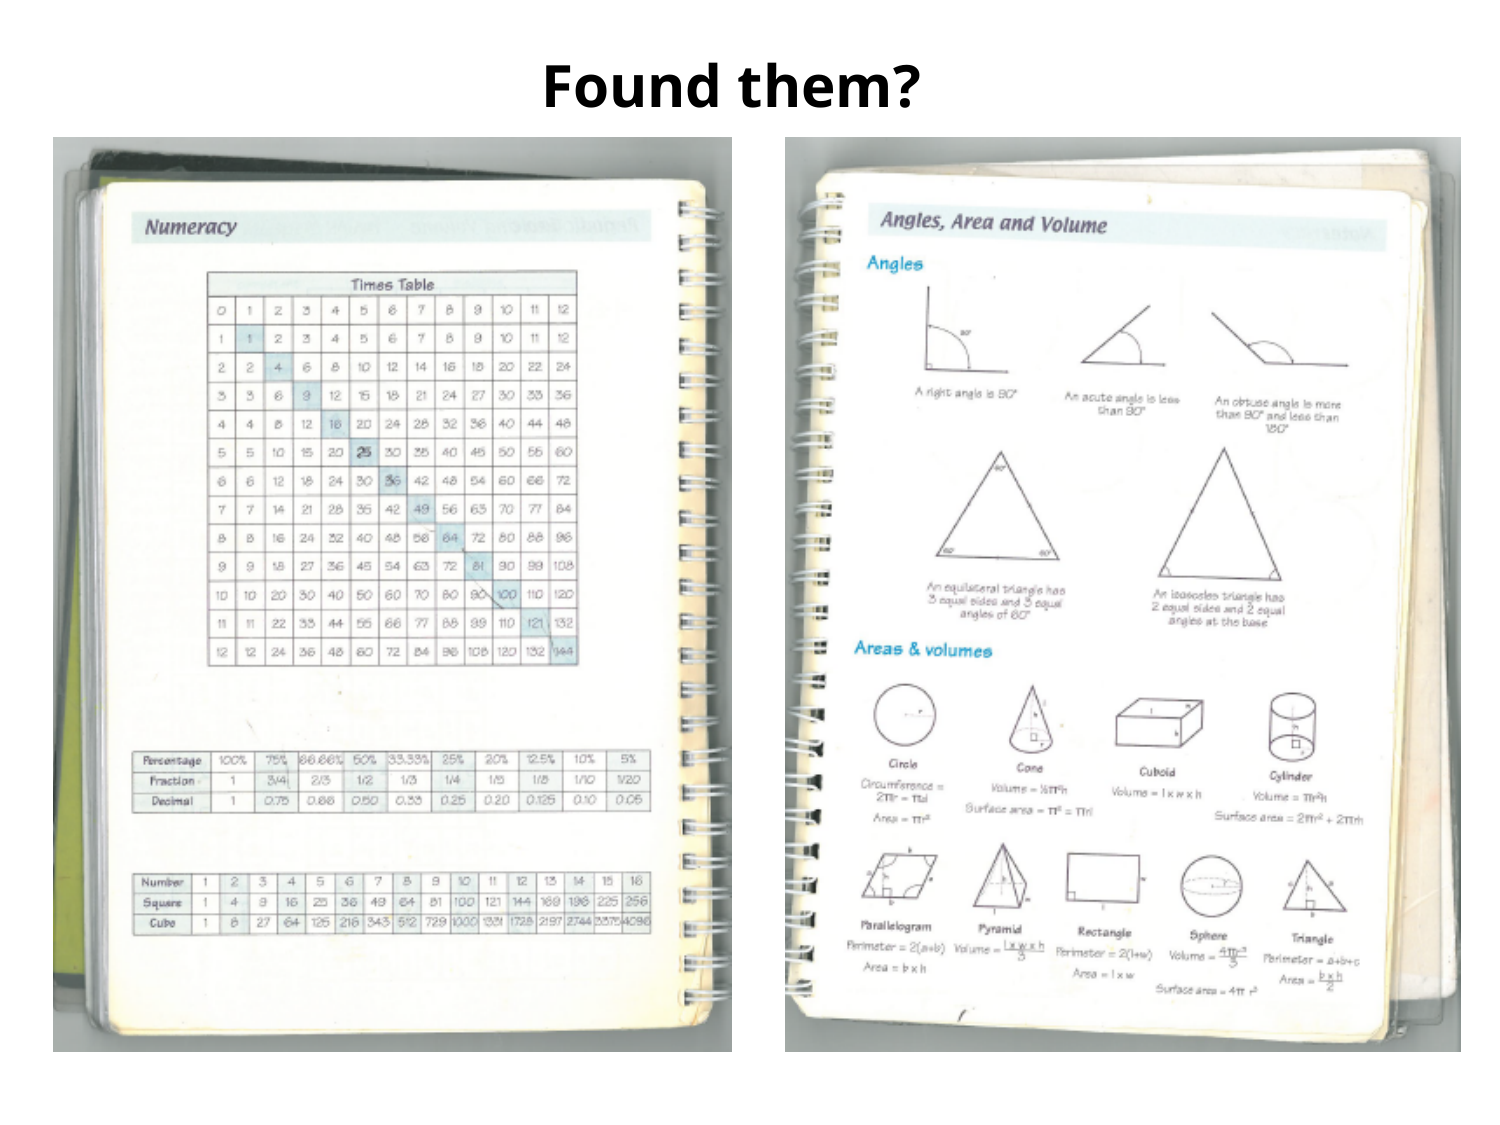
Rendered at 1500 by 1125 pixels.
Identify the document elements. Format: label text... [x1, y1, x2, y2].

picture [52, 136, 732, 1052]
picture [785, 136, 1462, 1052]
text_box Found them? [184, 42, 1278, 127]
